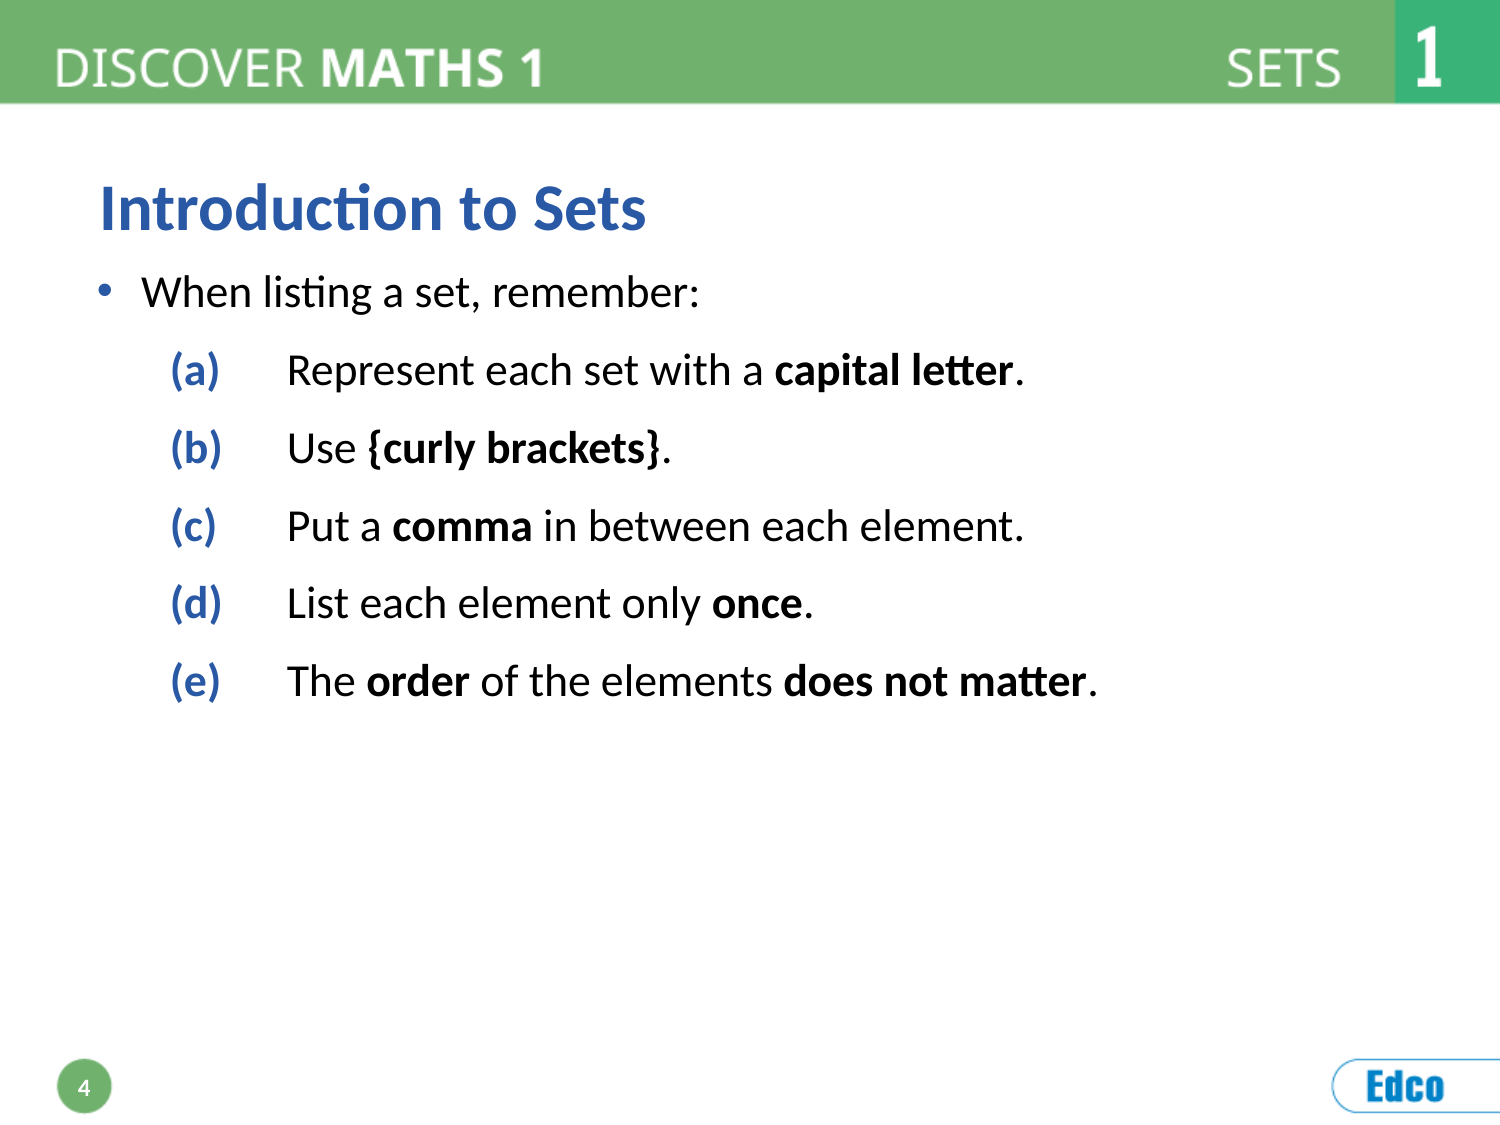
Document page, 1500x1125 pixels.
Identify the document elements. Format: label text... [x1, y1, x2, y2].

slide_number 4 [51, 1056, 118, 1117]
picture [0, 0, 1500, 1125]
text_box When listing a set, remember: (a) Represent each set with a capital letter. (b) Use {curly brackets}. (c) Put a comma in between each element. (d) List each element only once. (e) The order of the elements does not matter. [82, 254, 1389, 1017]
text_box Introduction to Sets [84, 156, 664, 251]
